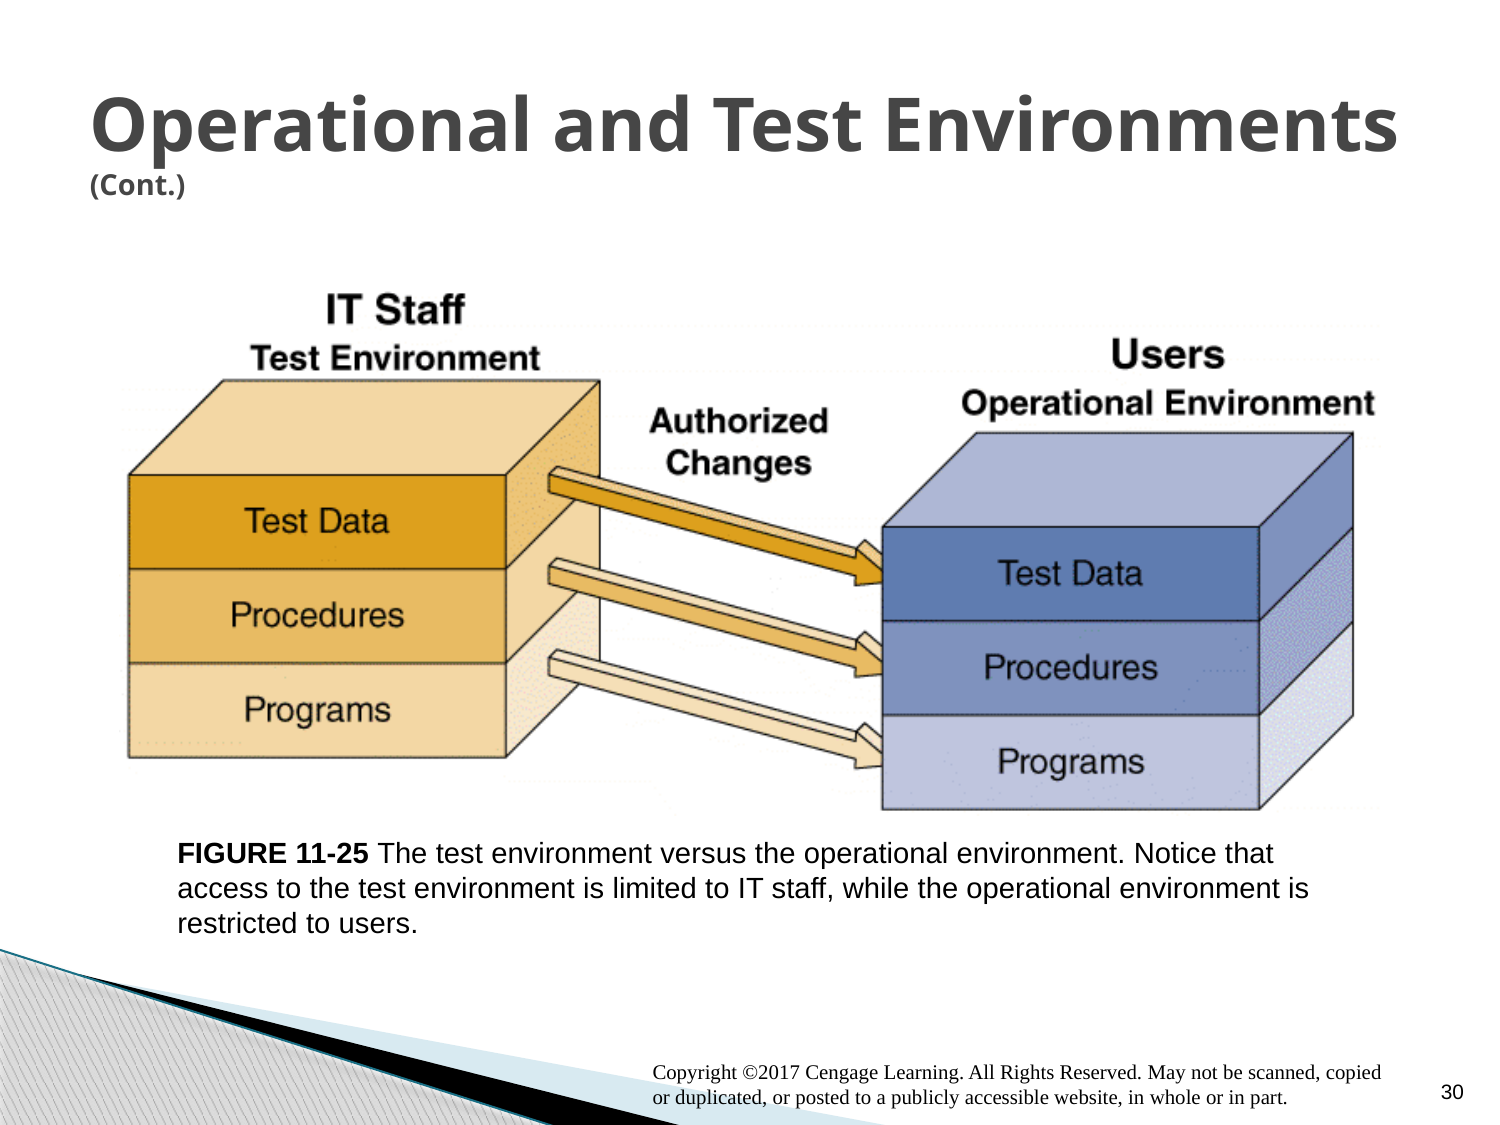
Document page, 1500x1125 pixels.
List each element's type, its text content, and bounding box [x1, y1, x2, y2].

slide_number 30 [1418, 1051, 1479, 1112]
picture [119, 287, 1381, 817]
text_box FIGURE 11-25 The test environment versus the operational environment. Notice that access to the test environment is limited to IT staff, while the operational environment is restricted to users. [162, 828, 1338, 948]
title Operational and Test Environments (Cont.) [75, 45, 1425, 233]
